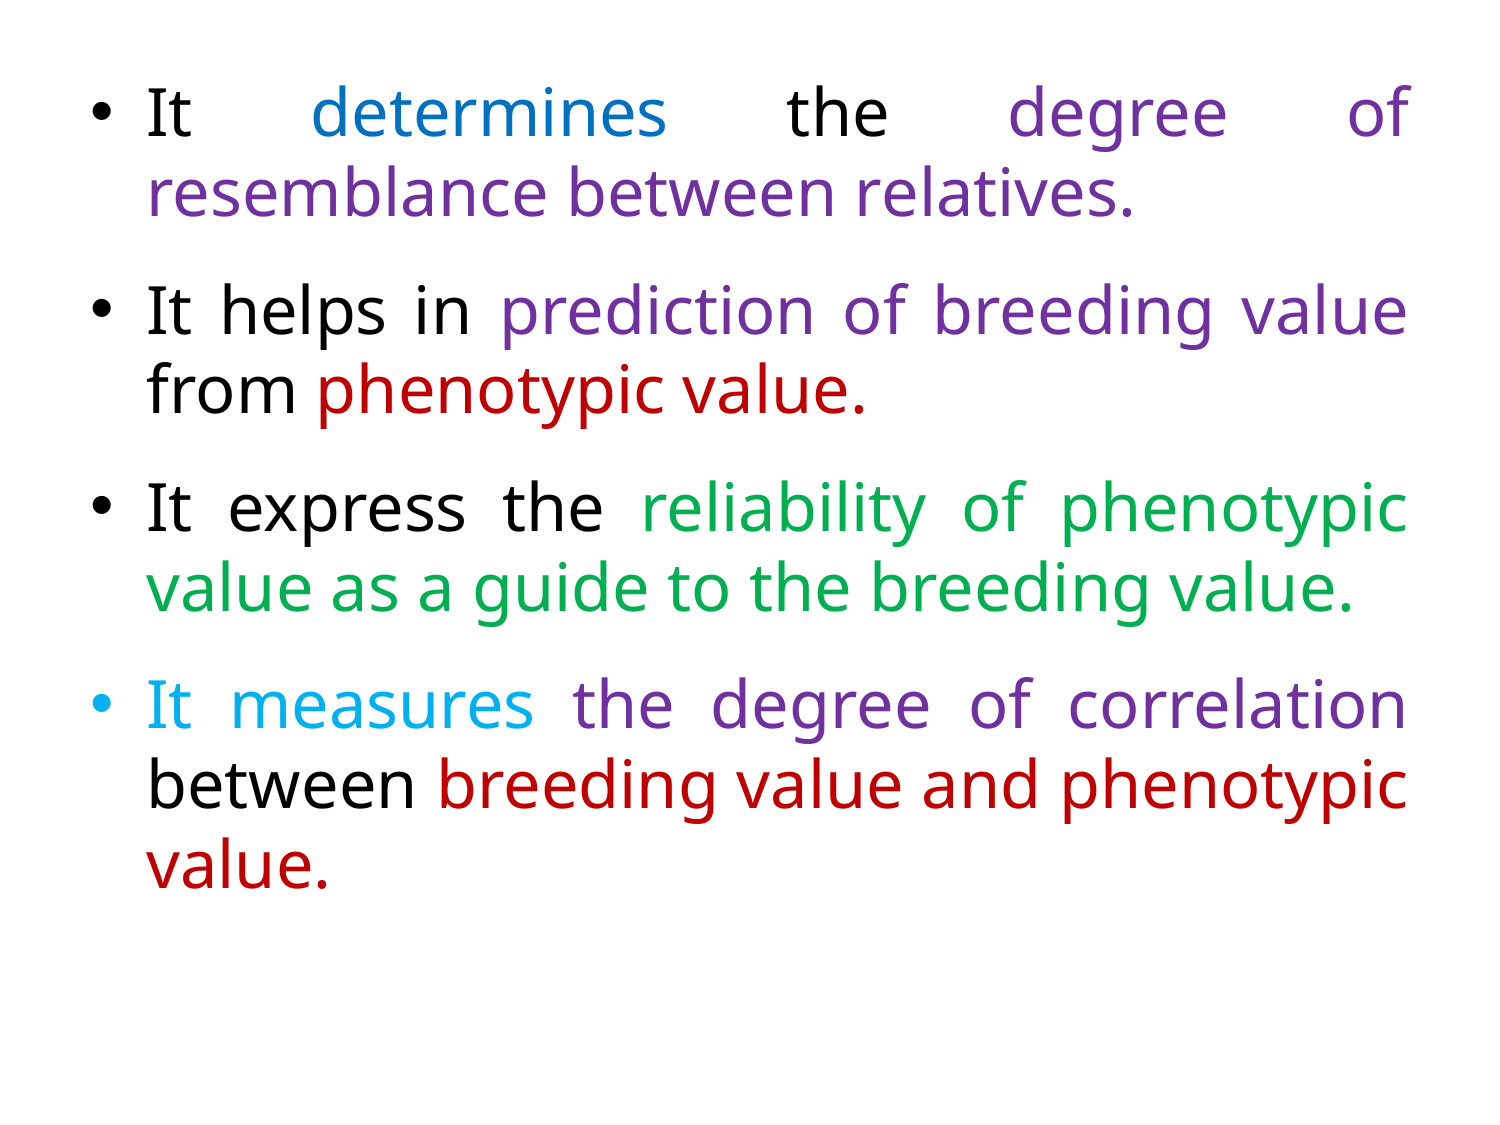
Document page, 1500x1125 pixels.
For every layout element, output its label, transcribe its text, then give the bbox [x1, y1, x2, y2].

list It determines the degree of resemblance between relatives. It helps in prediction of breeding value from phenotypic value. It express the reliability of phenotypic value as a guide to the breeding value. It measures the degree of correlation between breeding value and phenotypic value. [75, 62, 1425, 1005]
